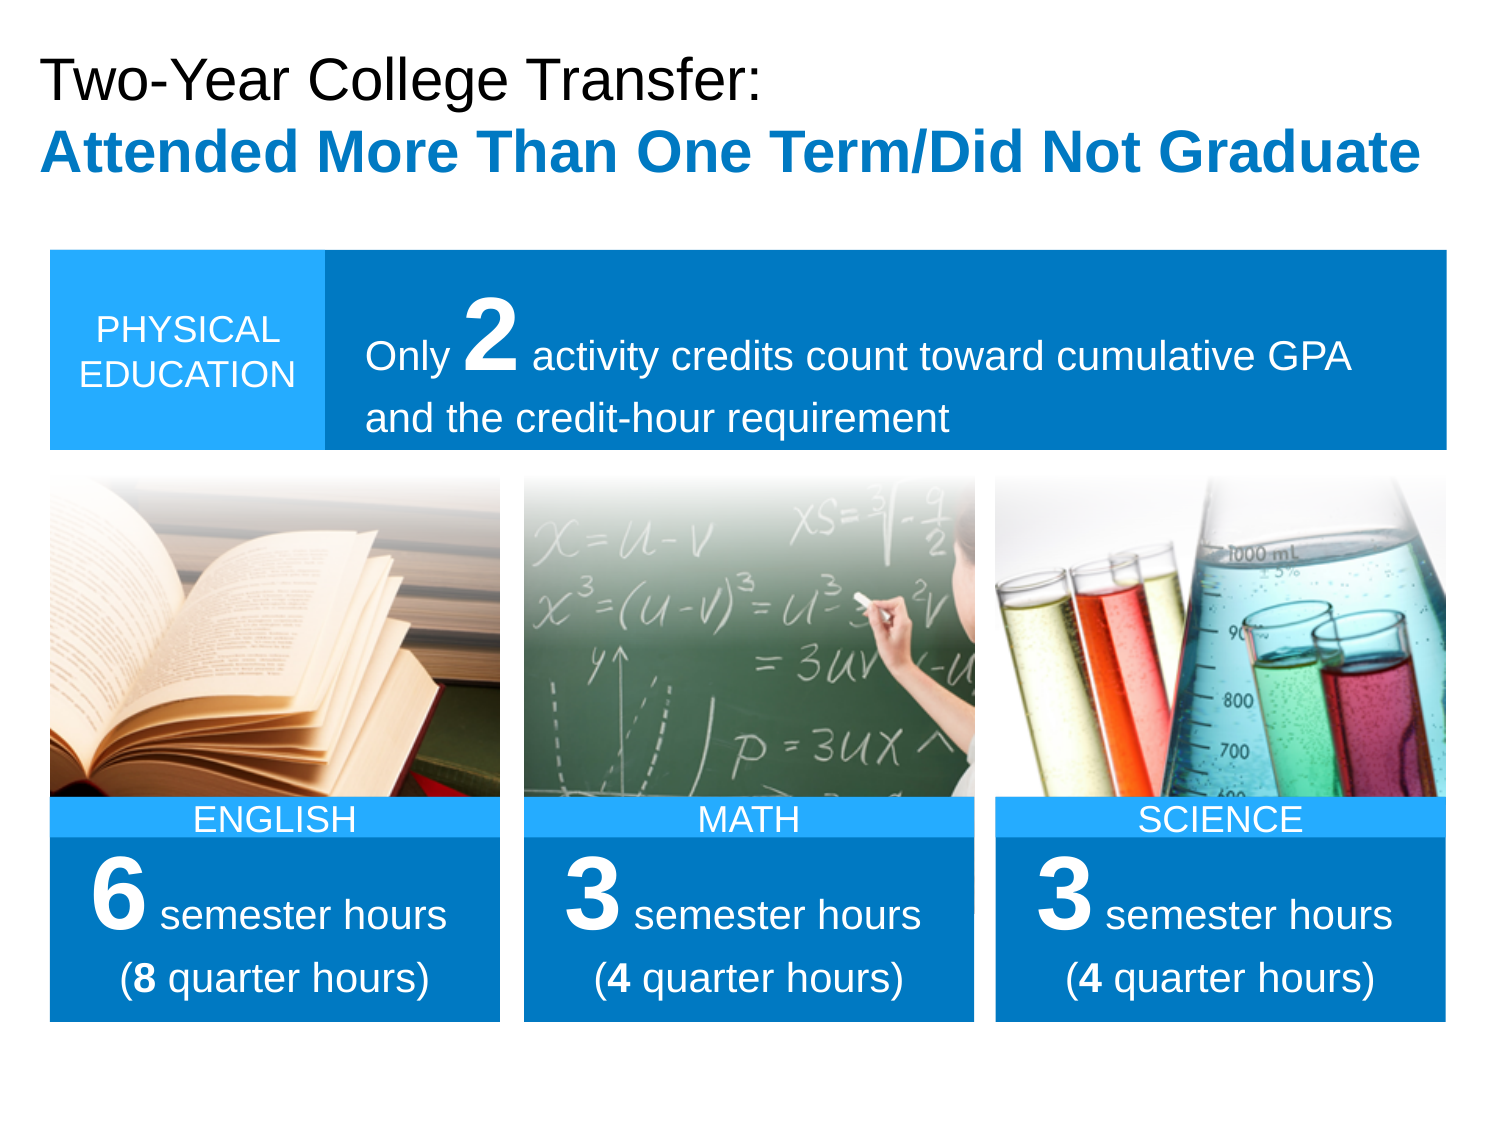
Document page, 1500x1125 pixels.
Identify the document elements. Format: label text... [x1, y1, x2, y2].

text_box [49, 249, 1447, 451]
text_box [995, 474, 1446, 1022]
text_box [523, 474, 975, 1022]
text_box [49, 474, 501, 1022]
title Two-Year College Transfer: Attended More Than One Term/Did Not Graduate [24, 24, 1488, 201]
